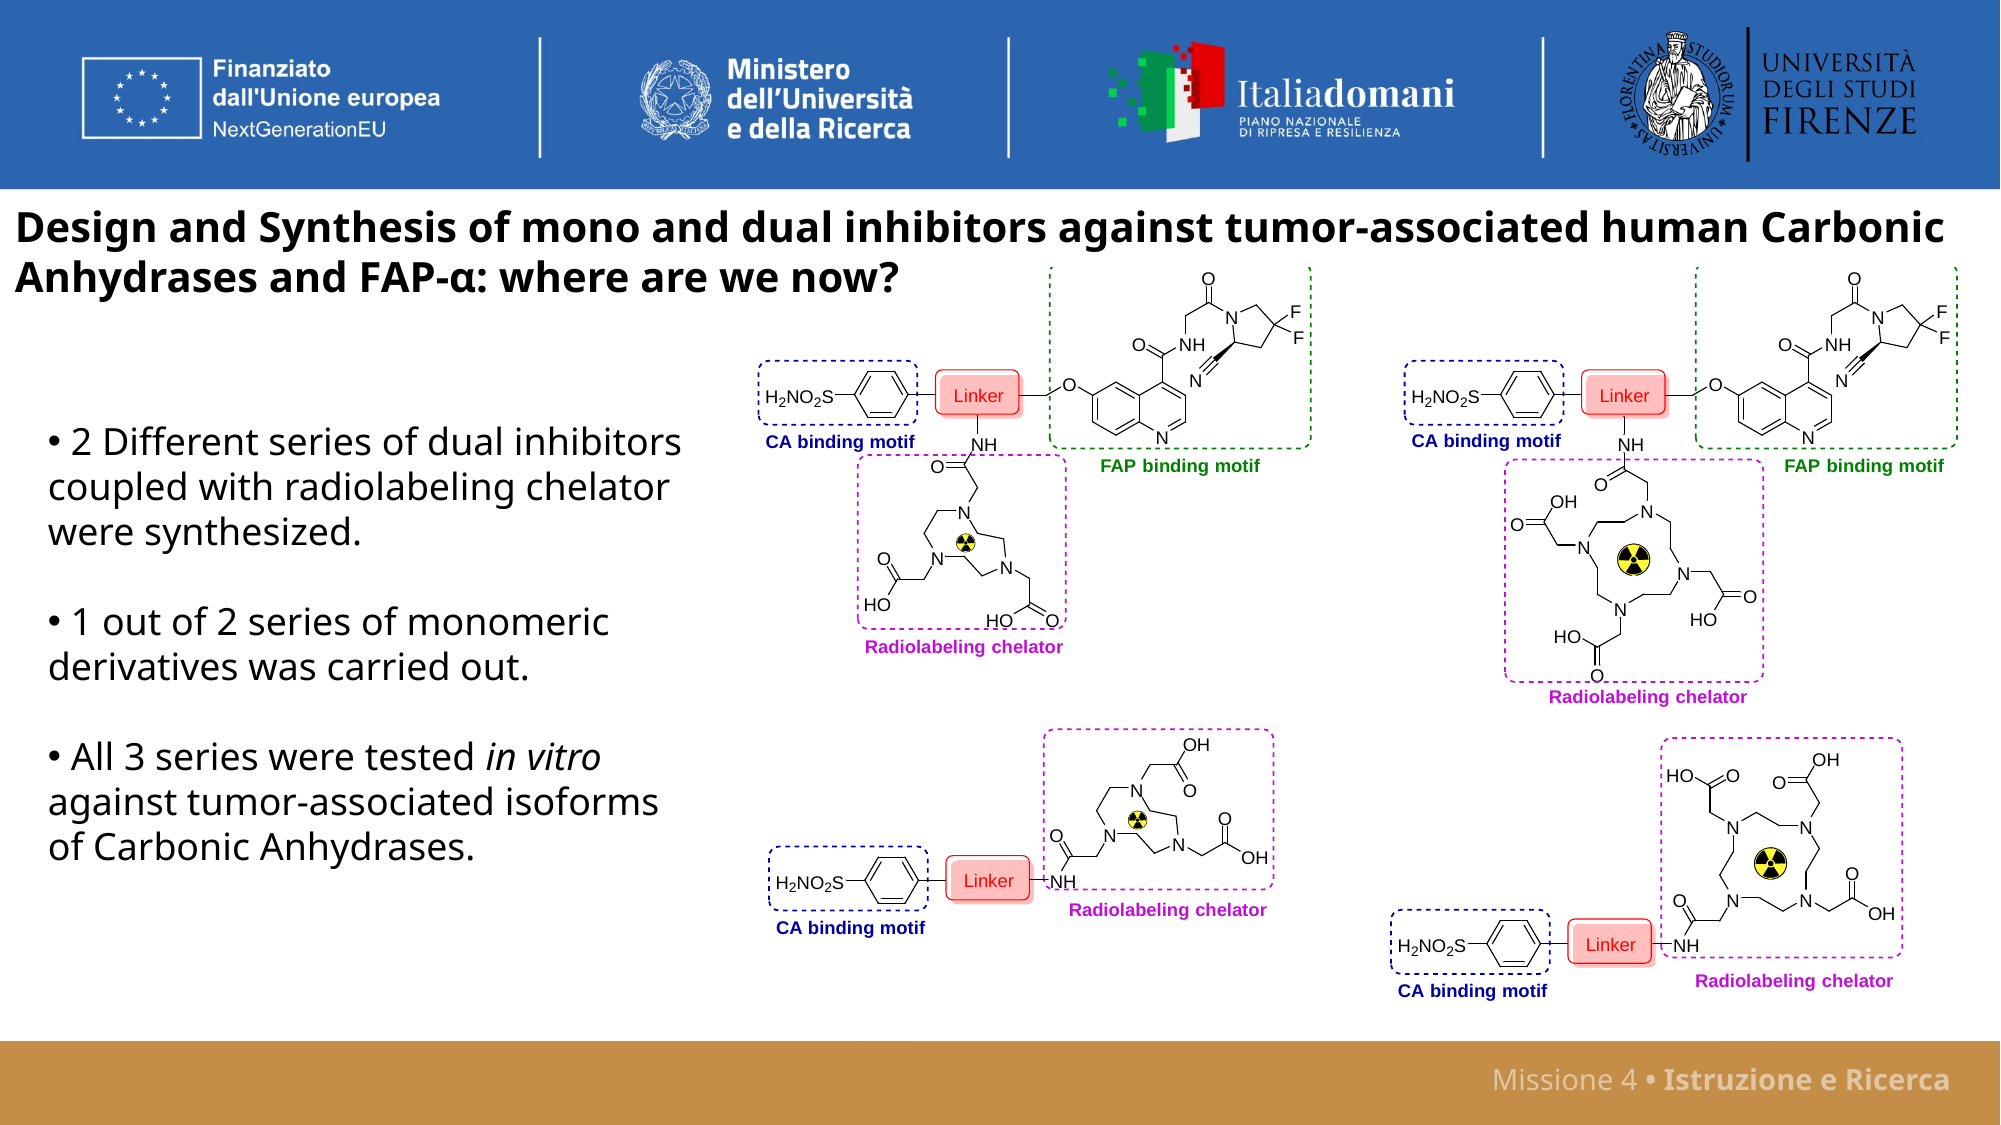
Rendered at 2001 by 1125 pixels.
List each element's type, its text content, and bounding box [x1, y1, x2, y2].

picture [0, 0, 2000, 193]
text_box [756, 267, 1979, 1030]
text_box Design and Synthesis of mono and dual inhibitors against tumor-associated human Carbonic Anhydrases and FAP-α: where are we now? [0, 193, 2000, 309]
picture [0, 1041, 2000, 1125]
text_box Missione 4 • Istruzione e Ricerca [1101, 1054, 1974, 1104]
text_box 2 Different series of dual inhibitors coupled with radiolabeling chelator were synthesized. 1 out of 2 series of monomeric derivatives was carried out. All 3 series were tested in vitro against tumor-associated isoforms of Carbonic Anhydrases. [33, 411, 706, 876]
